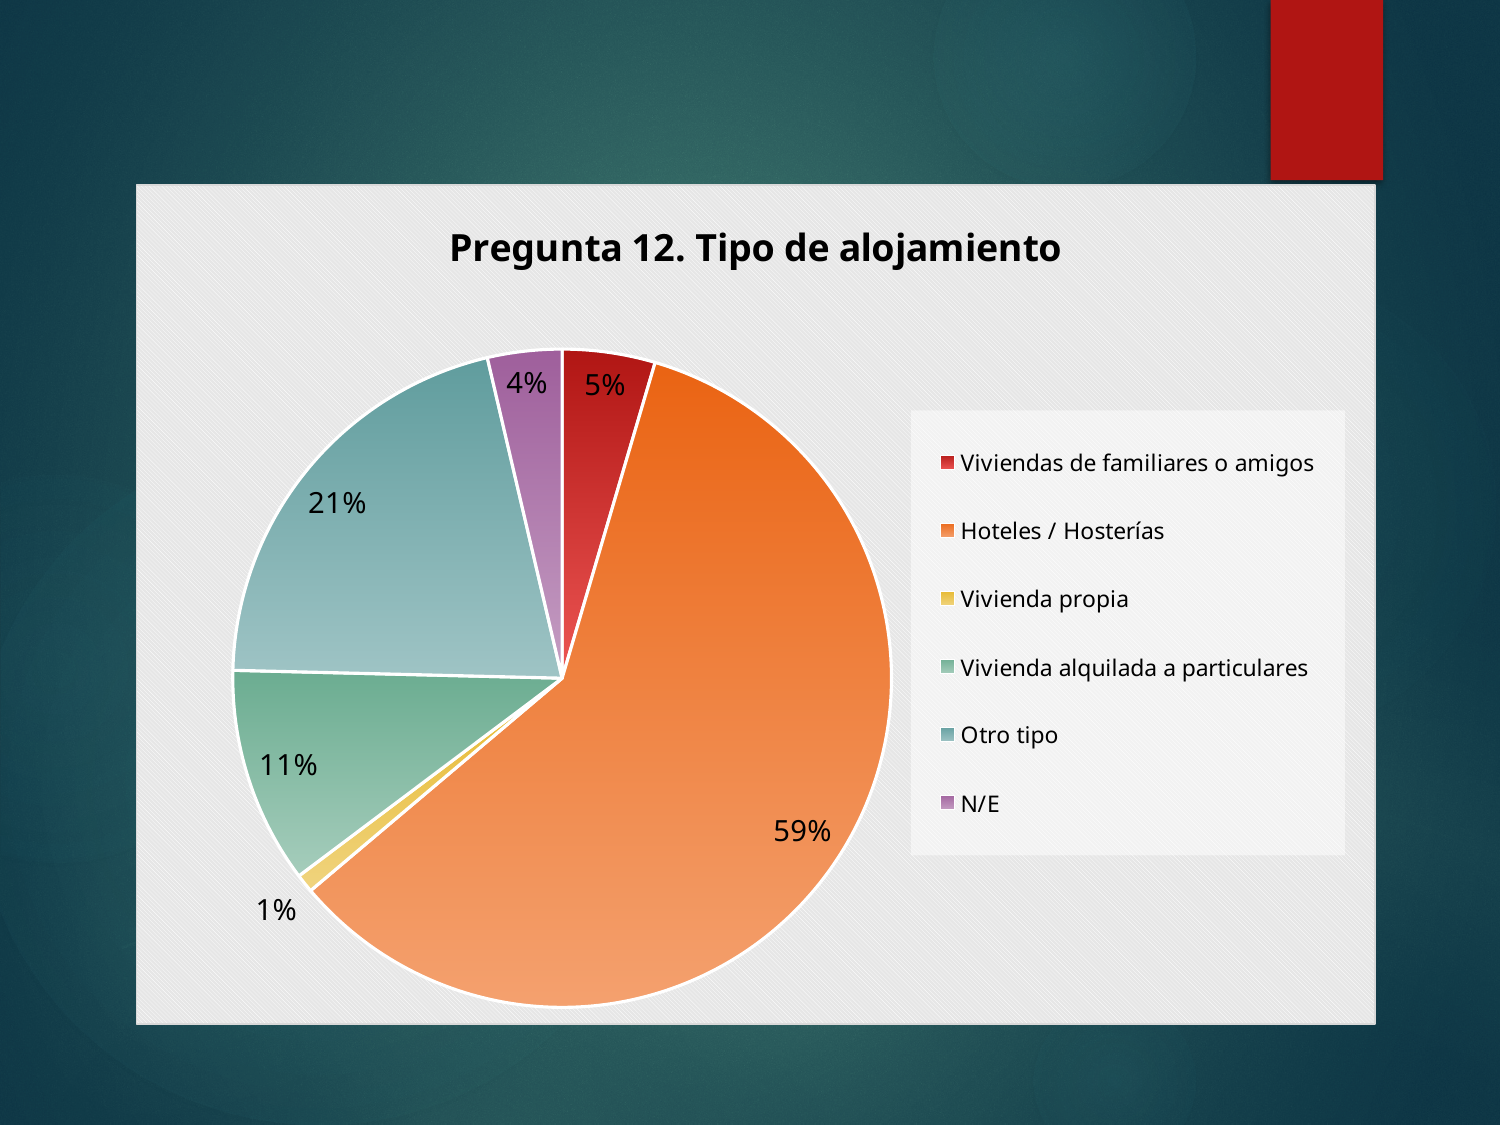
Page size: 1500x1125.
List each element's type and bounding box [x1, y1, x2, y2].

chart [135, 184, 1377, 1026]
